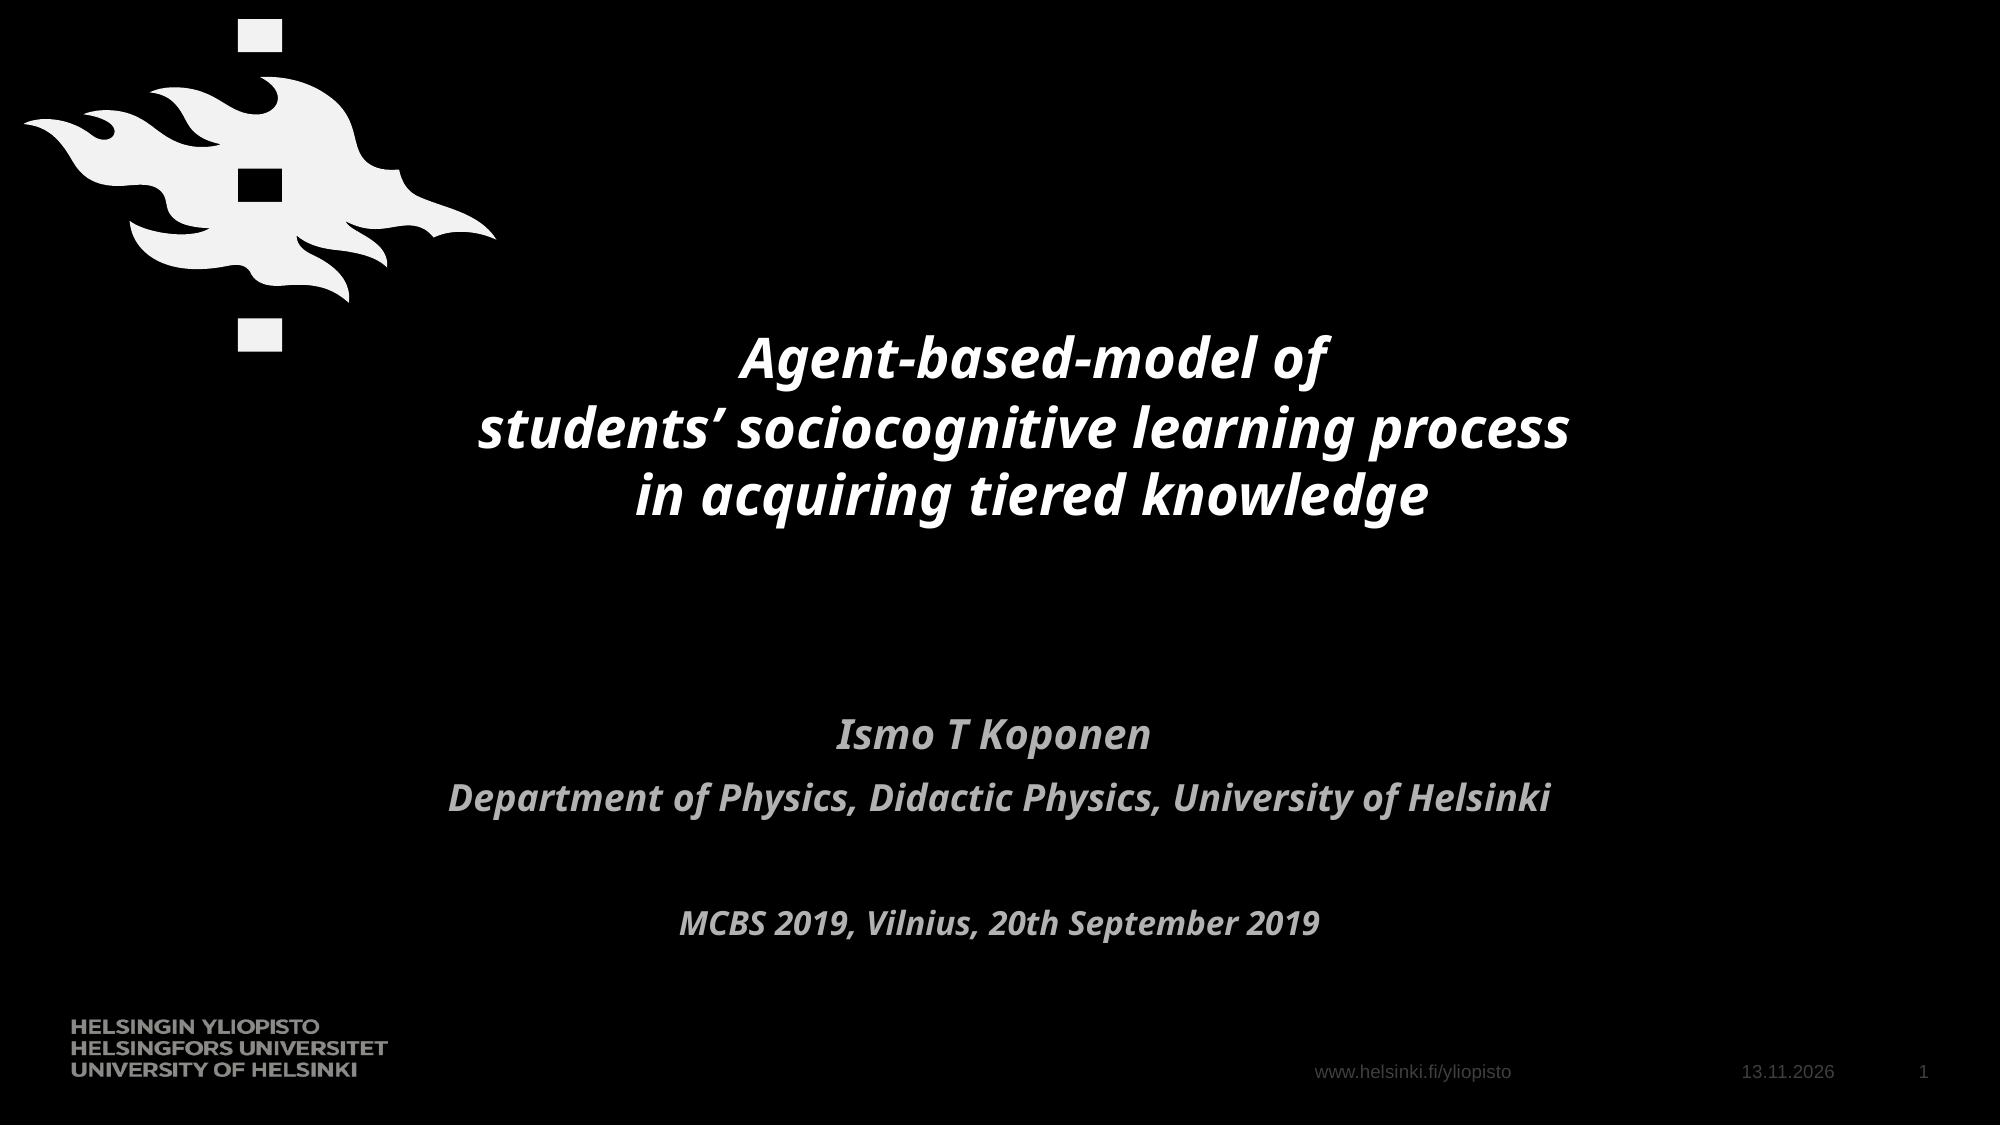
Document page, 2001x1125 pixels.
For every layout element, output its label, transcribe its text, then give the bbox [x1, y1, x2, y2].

title Agent-based-model of students’ sociocognitive learning process in acquiring tiered knowledge [120, 231, 1945, 628]
picture [70, 1017, 389, 1079]
slide_number 1 [1834, 1011, 1930, 1083]
subtitle Ismo T Koponen Department of Physics, Didactic Physics, University of Helsinki MCBS 2019, Vilnius, 20th September 2019 [362, 651, 1638, 994]
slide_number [1640, 1011, 1834, 1083]
